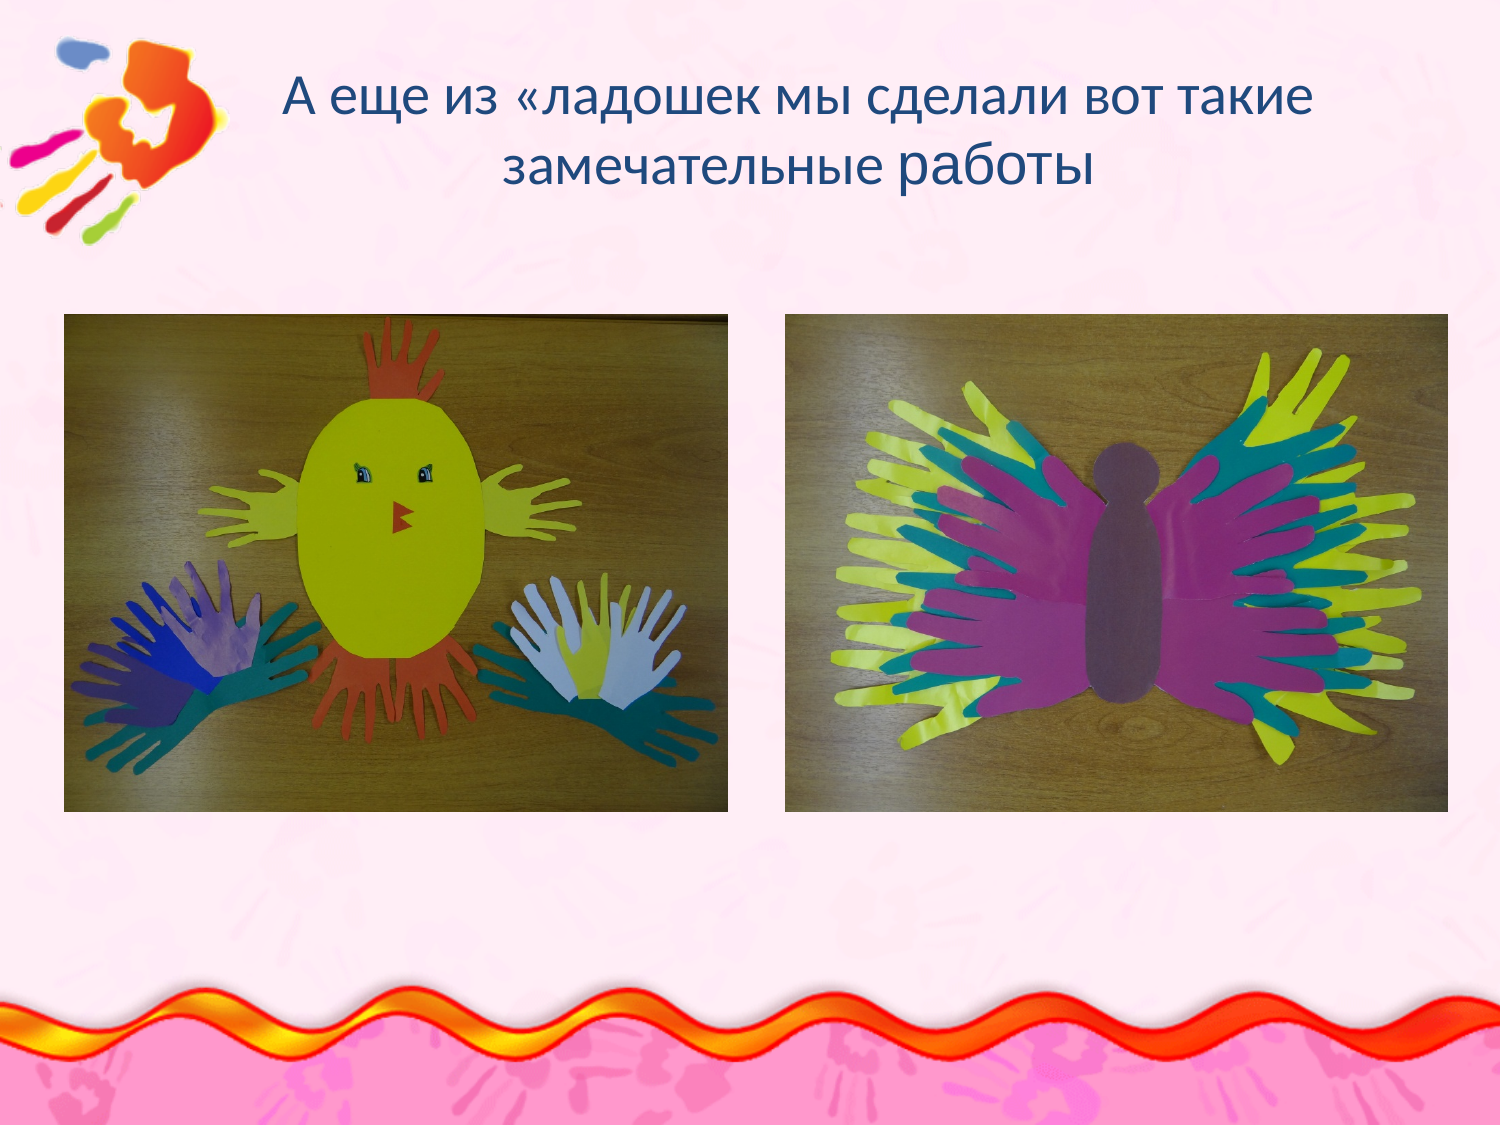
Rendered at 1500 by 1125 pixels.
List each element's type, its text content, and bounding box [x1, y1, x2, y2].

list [785, 314, 1449, 812]
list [64, 314, 728, 812]
title А еще из «ладошек мы сделали вот такие замечательные работы [123, 66, 1475, 186]
picture [0, 0, 1500, 1125]
